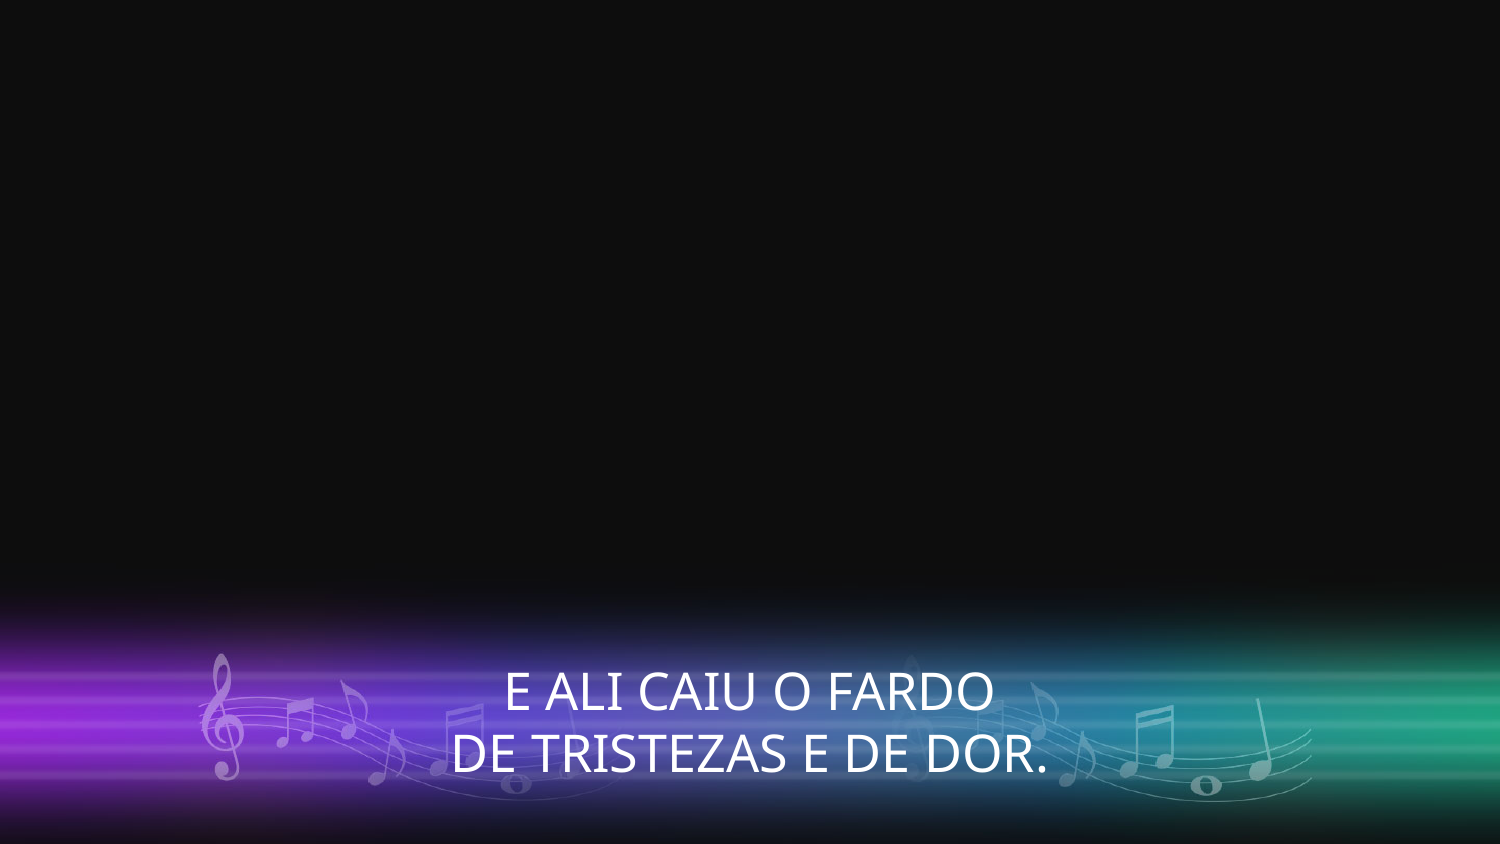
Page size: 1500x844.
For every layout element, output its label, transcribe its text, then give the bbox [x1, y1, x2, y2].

picture [0, 0, 1500, 844]
text_box E ALI CAIU O FARDO DE TRISTEZAS E DE DOR. [265, 651, 1235, 791]
